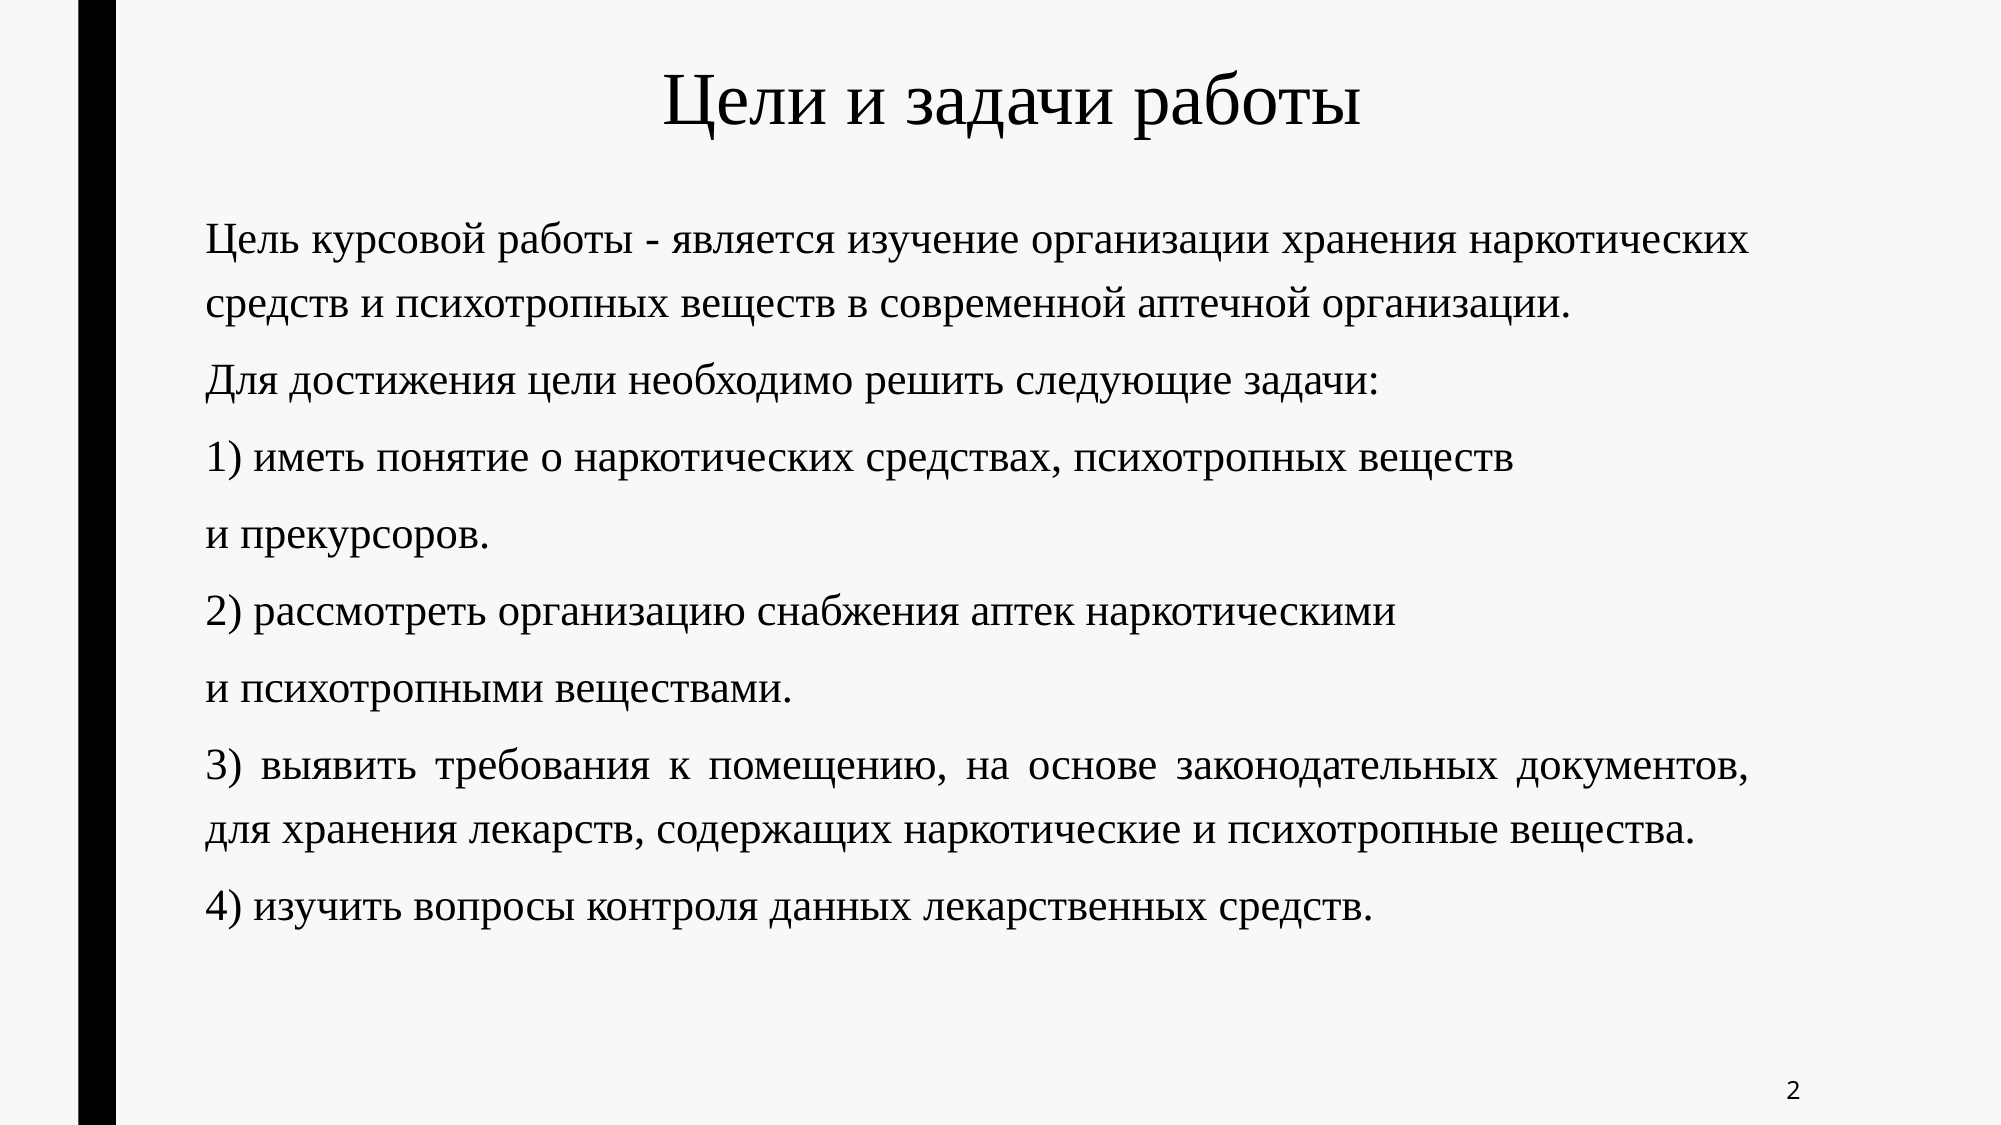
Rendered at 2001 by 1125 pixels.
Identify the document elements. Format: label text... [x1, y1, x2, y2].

list Цель курсовой работы - является изучение организации хранения наркотических средств и психотропных веществ в современной аптечной организации. Для достижения цели необходимо решить следующие задачи: 1) иметь понятие о наркотических средствах, психотропных веществ и прекурсоров. 2) рассмотреть организацию снабжения аптек наркотическими и психотропными веществами. 3) выявить требования к помещению, на основе законодательных документов, для хранения лекарств, содержащих наркотические и психотропные вещества. 4) изучить вопросы контроля данных лекарственных средств. [190, 190, 1766, 956]
slide_number 2 [1553, 1058, 1816, 1125]
title Цели и задачи работы [225, 52, 1800, 176]
